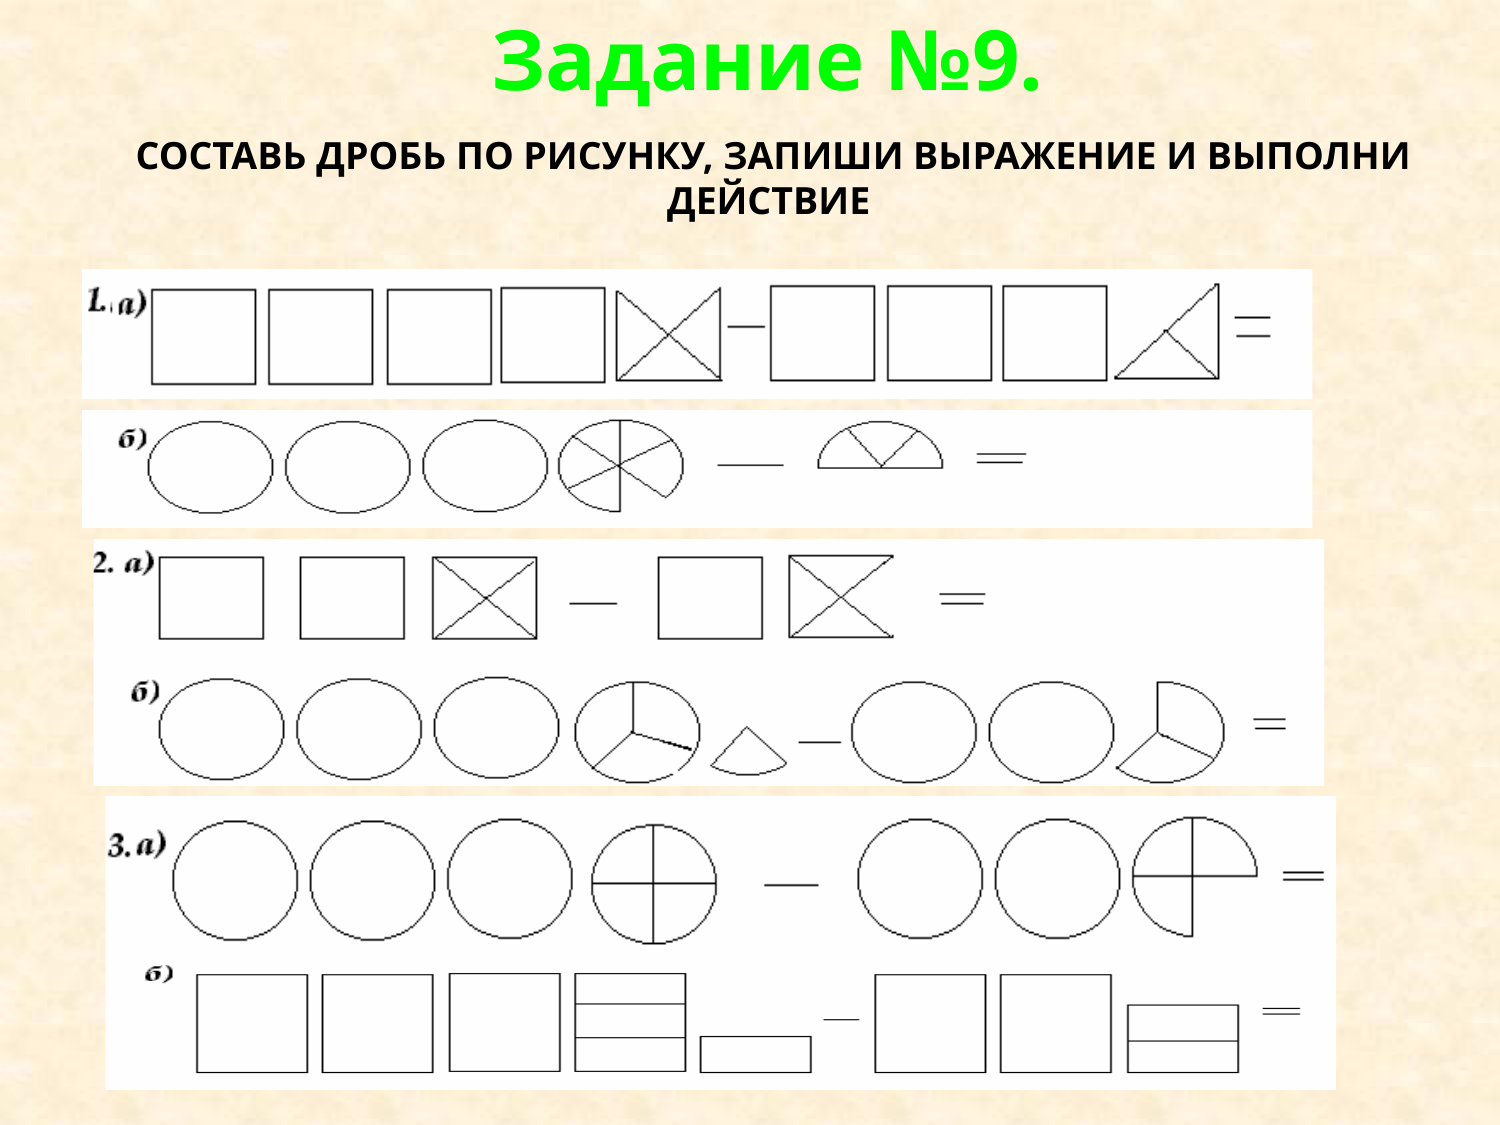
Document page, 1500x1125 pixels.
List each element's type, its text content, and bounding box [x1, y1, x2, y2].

picture [0, 0, 1500, 1125]
text_box Задание №9. [476, 0, 1059, 115]
title СОСТАВЬ ДРОБЬ ПО РИСУНКУ, ЗАПИШИ ВЫРАЖЕНИЕ И ВЫПОЛНИ ДЕЙСТВИЕ [93, 105, 1444, 248]
